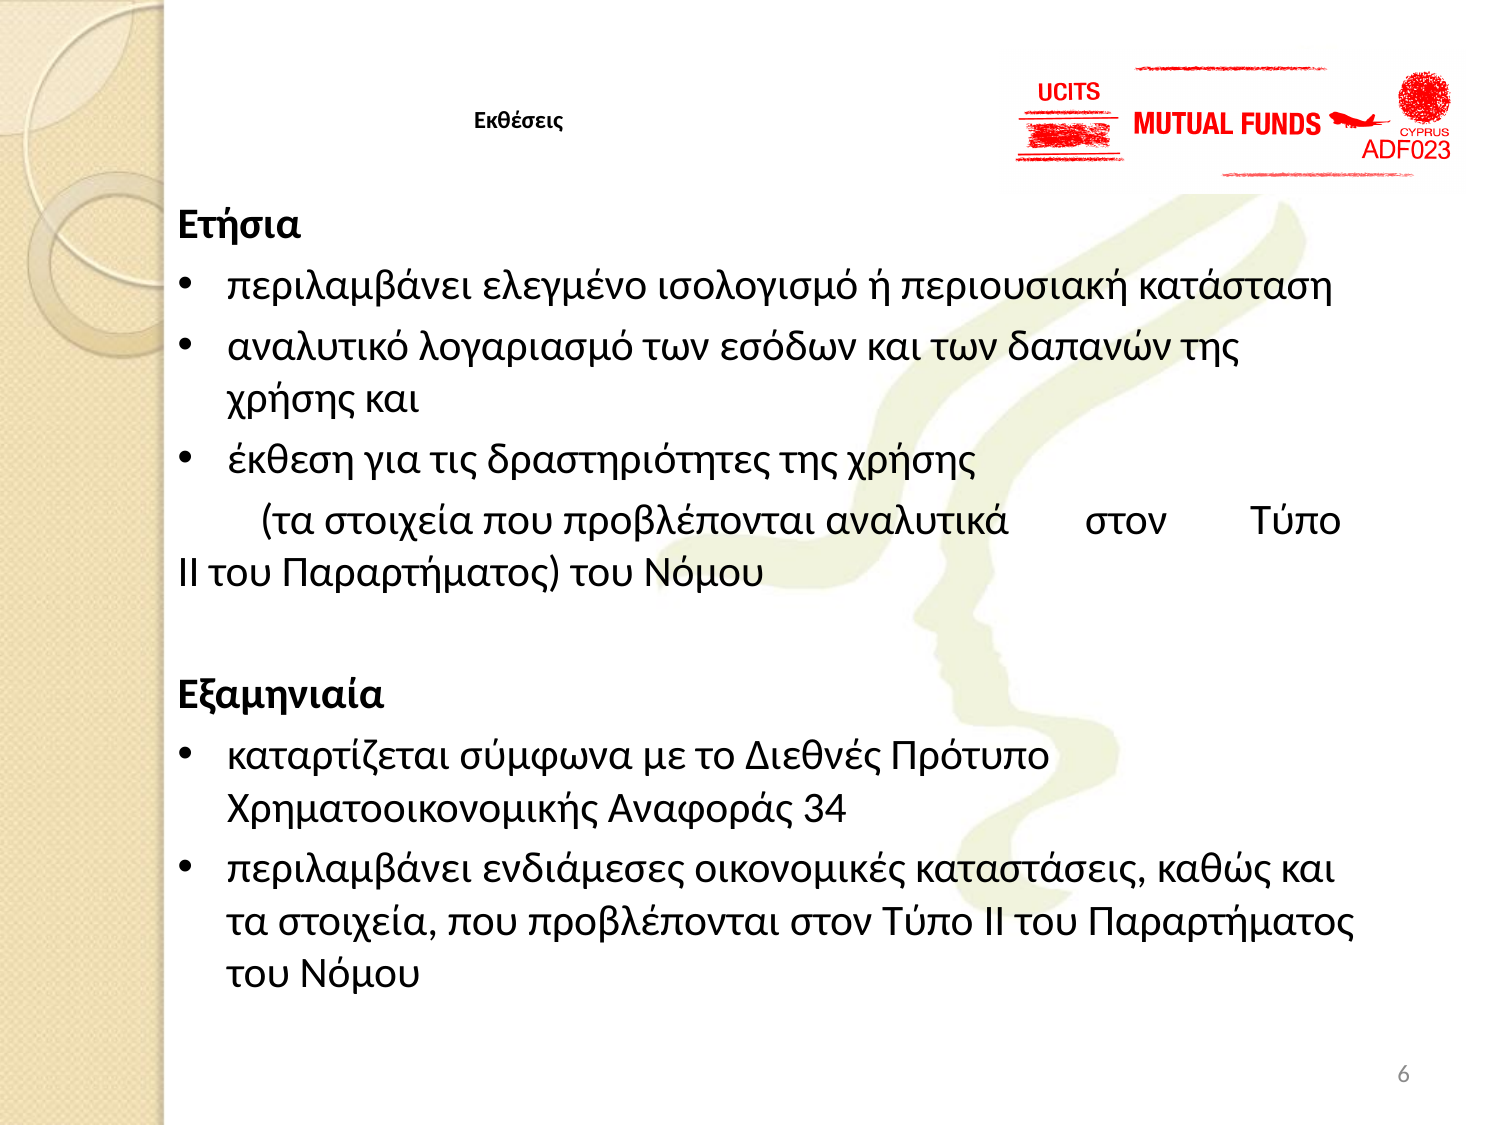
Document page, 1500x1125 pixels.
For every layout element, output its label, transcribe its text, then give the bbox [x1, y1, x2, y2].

picture [0, 0, 1500, 1125]
list Ετήσια περιλαμβάνει ελεγμένο ισολογισμό ή περιουσιακή κατάσταση αναλυτικό λογαριασμό των εσόδων και των δαπανών της χρήσης και έκθεση για τις δραστηριότητες της χρήσης (τα στοιχεία που προβλέπονται αναλυτικά στον Τύπο ΙΙ του Παραρτήματος) του Νόμου Εξαμηνιαία καταρτίζεται σύμφωνα με το Διεθνές Πρότυπο Χρηματοοικονομικής Αναφοράς 34 περιλαμβάνει ενδιάμεσες οικονομικές καταστάσεις, καθώς και τα στοιχεία, που προβλέπονται στον Τύπο ΙΙ του Παραρτήματος του Νόμου [162, 187, 1388, 1025]
slide_number 6 [1074, 1042, 1425, 1103]
title Eκθέσεις [112, 50, 925, 188]
